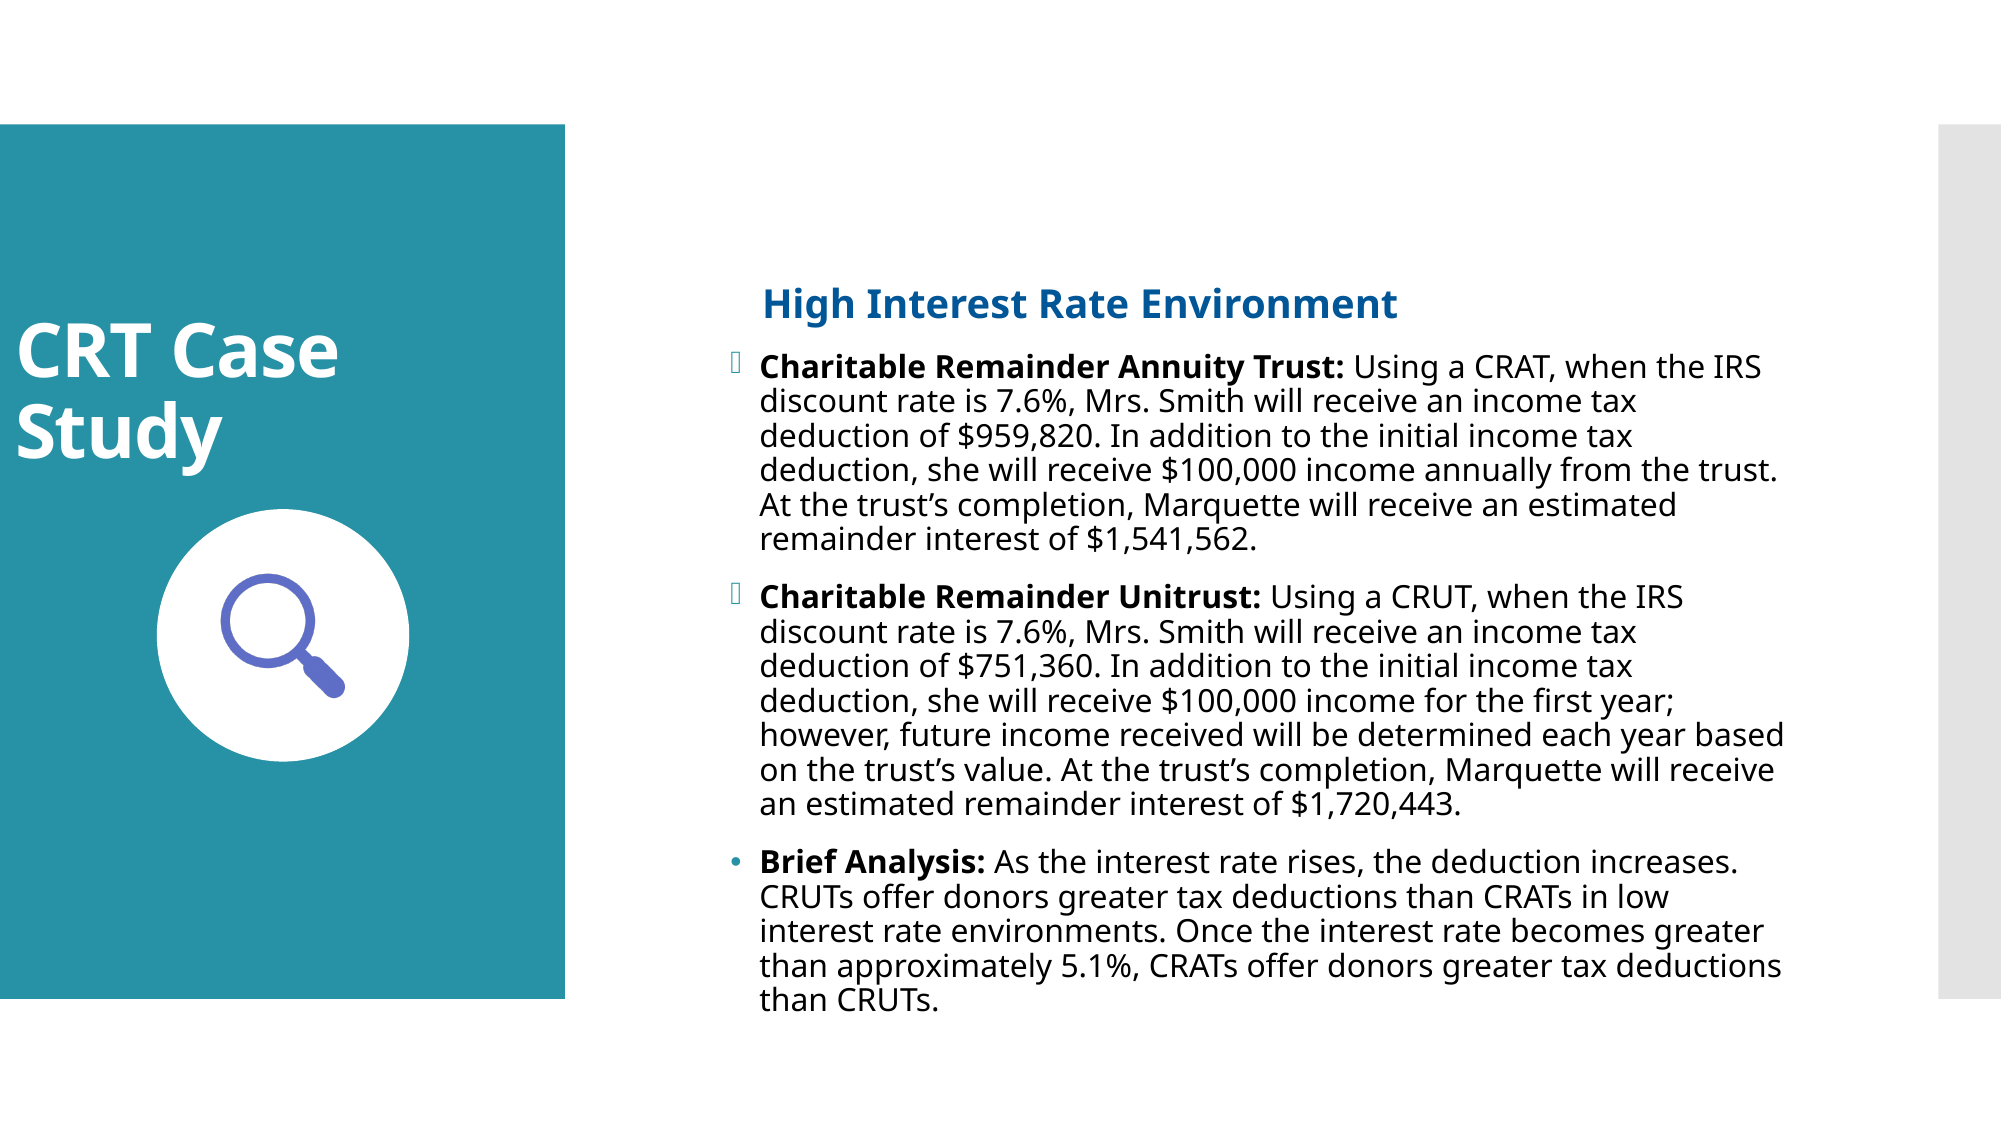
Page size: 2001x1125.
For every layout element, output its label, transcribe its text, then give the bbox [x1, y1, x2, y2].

text_box CRT Case Study [0, 279, 566, 508]
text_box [156, 508, 410, 762]
list High Interest Rate Environment Charitable Remainder Annuity Trust: Using a CRAT, when the IRS discount rate is 7.6%, Mrs. Smith will receive an income tax deduction of $959,820. In addition to the initial income tax deduction, she will receive $100,000 income annually from the trust. At the trust’s completion, Marquette will receive an estimated remainder interest of $1,541,562. Charitable Remainder Unitrust: Using a CRUT, when the IRS discount rate is 7.6%, Mrs. Smith will receive an income tax deduction of $751,360. In addition to the initial income tax deduction, she will receive $100,000 income for the first year; however, future income received will be determined each year based on the trust’s value. At the trust’s completion, Marquette will receive an estimated remainder interest of $1,720,443. Brief Analysis: As the interest rate rises, the deduction increases. CRUTs offer donors greater tax deductions than CRATs in low interest rate environments. Once the interest rate becomes greater than approximately 5.1%, CRATs offer donors greater tax deductions than CRUTs. [715, 276, 1803, 1033]
